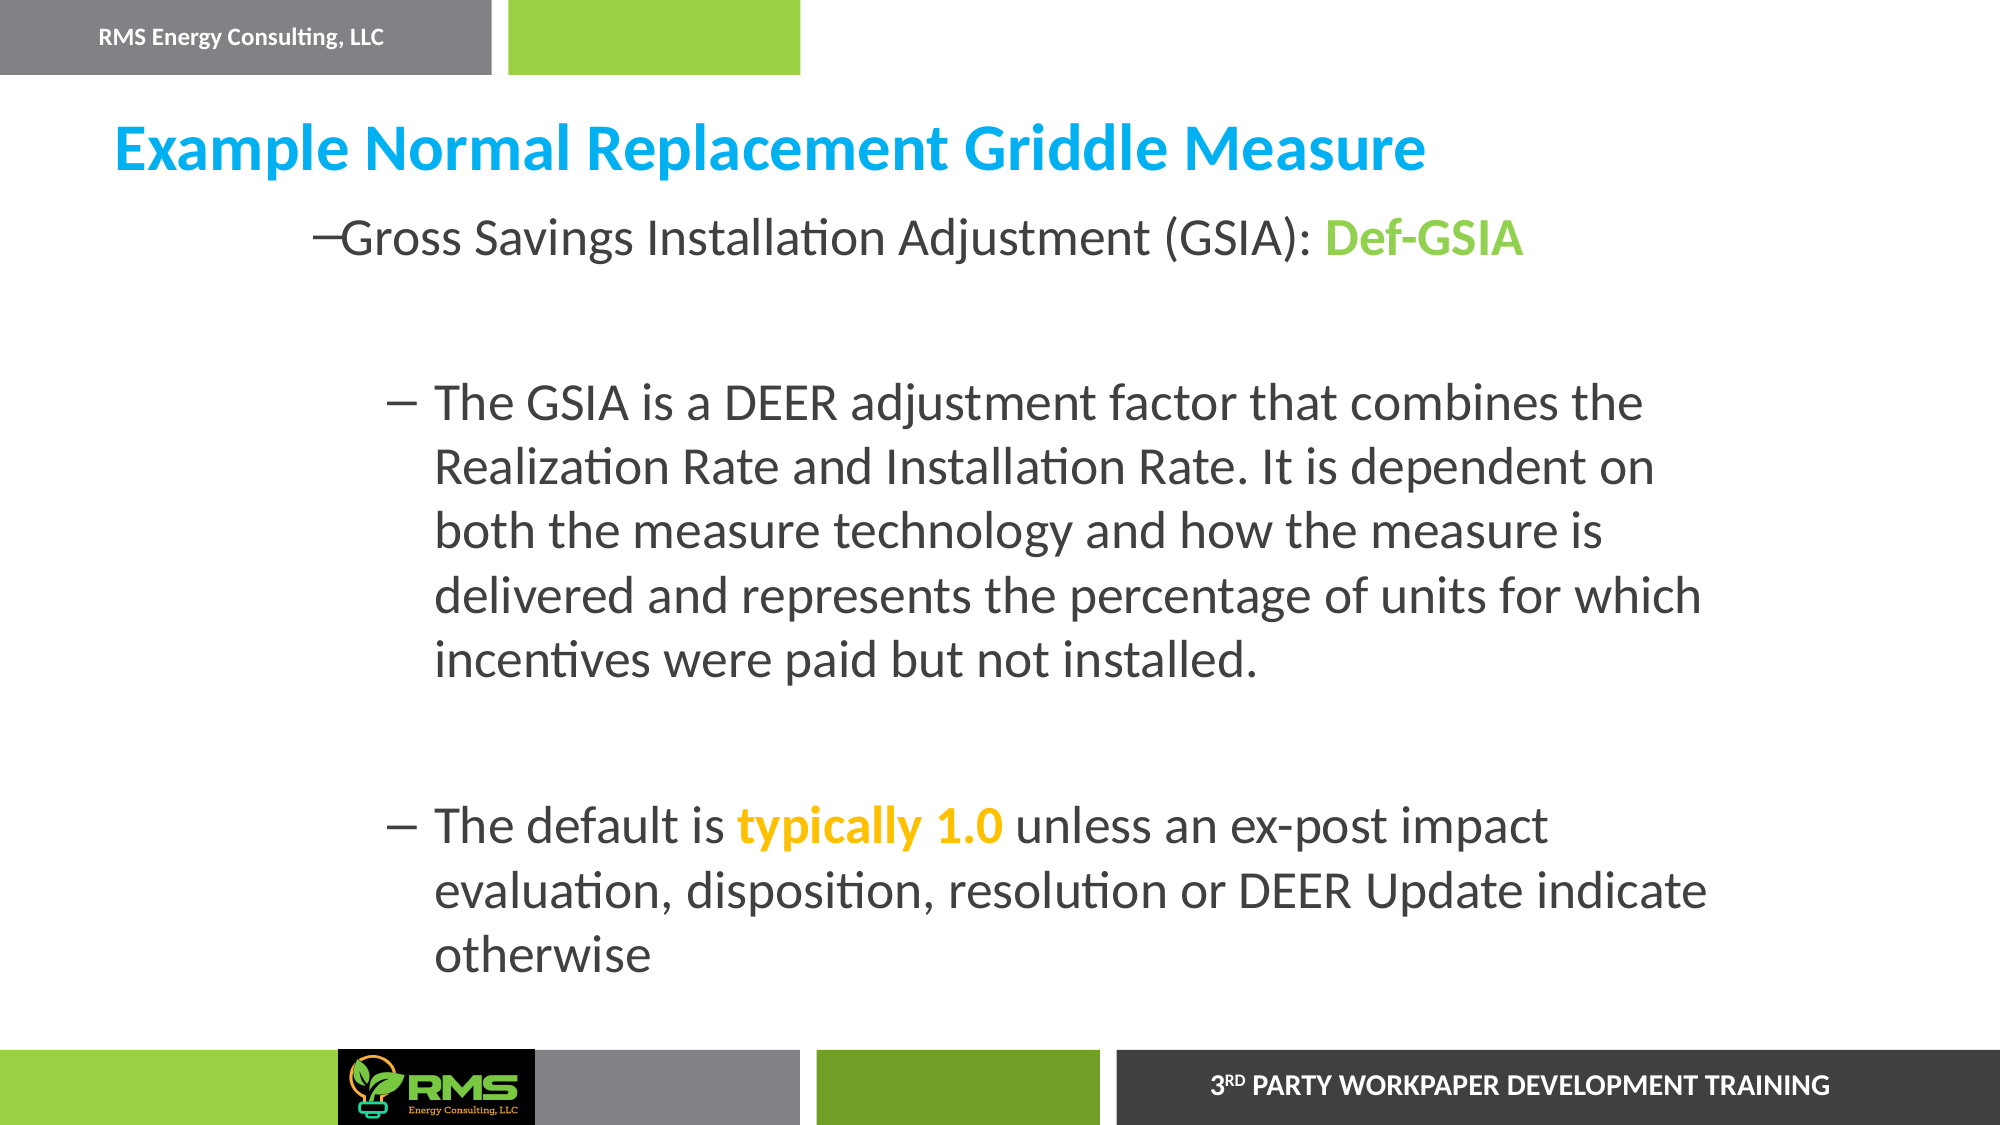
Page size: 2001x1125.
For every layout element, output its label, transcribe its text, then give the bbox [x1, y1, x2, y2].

title Example Normal Replacement Griddle Measure [99, 75, 1900, 213]
picture [338, 1049, 536, 1125]
list Gross Savings Installation Adjustment (GSIA): Def-GSIA The GSIA is a DEER adjustment factor that combines the Realization Rate and Installation Rate. It is dependent on both the measure technology and how the measure is delivered and represents the percentage of units for which incentives were paid but not installed. The default is typically 1.0 unless an ex-post impact evaluation, disposition, resolution or DEER Update indicate otherwise [298, 212, 1728, 1004]
text_box 3RD PARTY WORKPAPER DEVELOPMENT TRAINING [1145, 1057, 1896, 1109]
